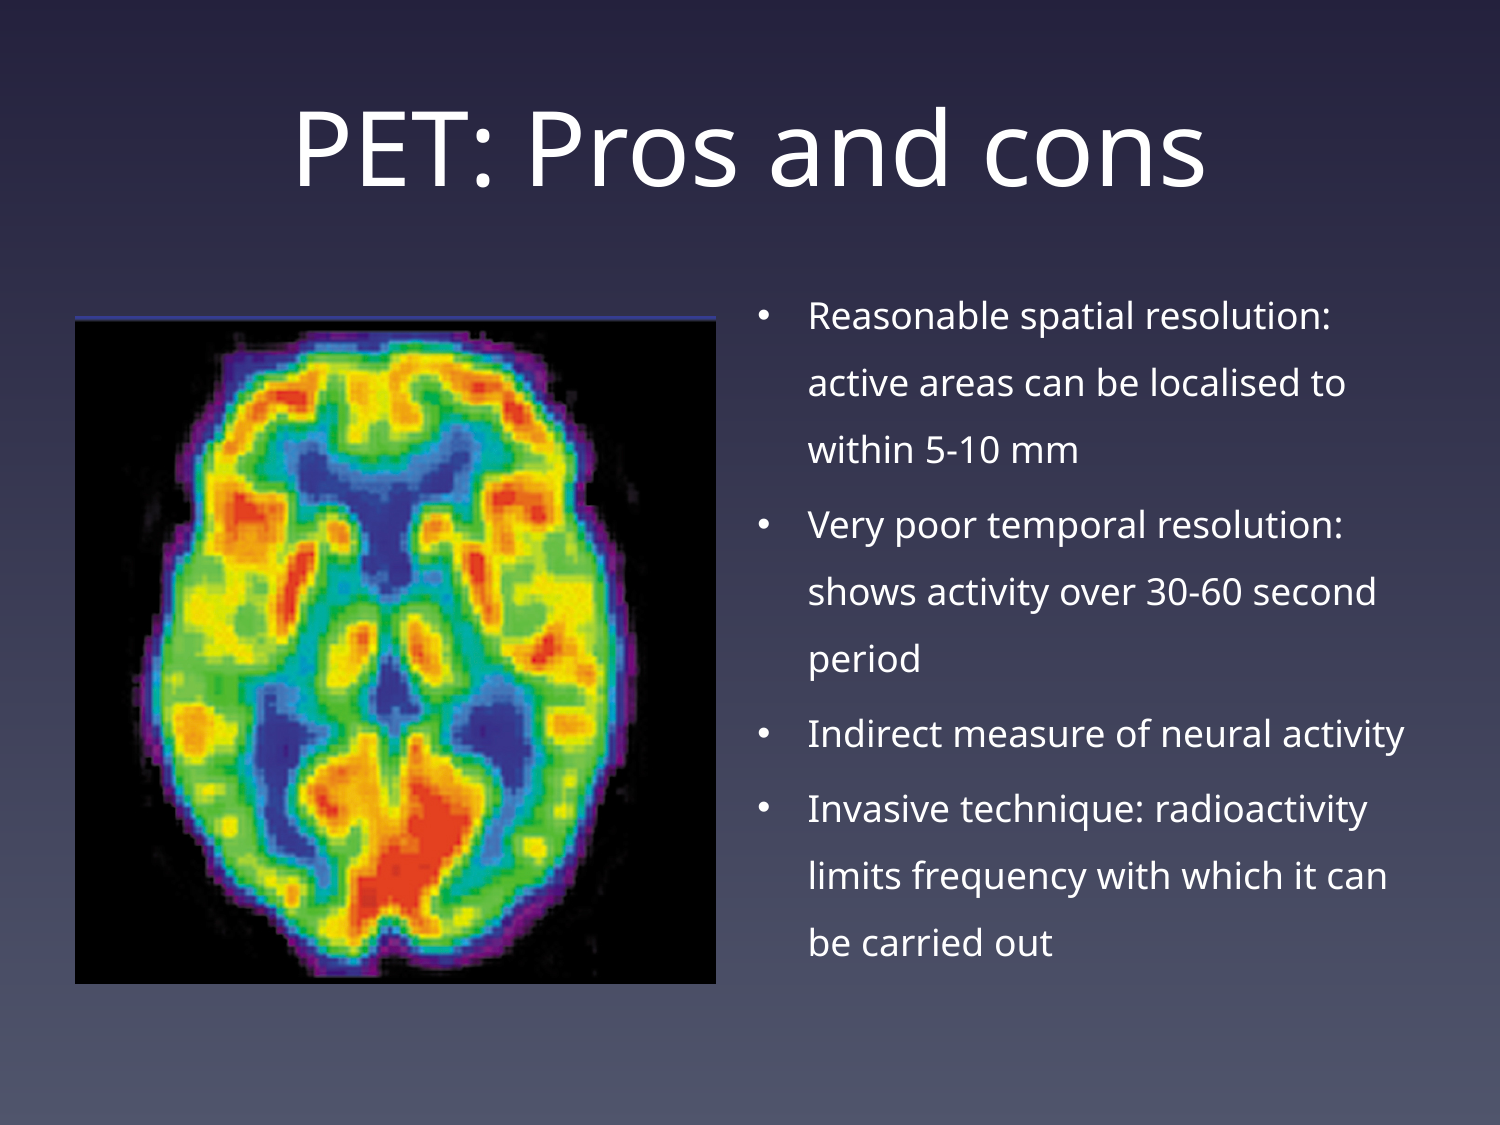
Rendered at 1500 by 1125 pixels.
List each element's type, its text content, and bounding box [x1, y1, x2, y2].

title PET: Pros and cons [75, 75, 1425, 263]
list Reasonable spatial resolution: active areas can be localised to within 5-10 mm Very poor temporal resolution: shows activity over 30-60 second period Indirect measure of neural activity Invasive technique: radioactivity limits frequency with which it can be carried out [742, 262, 1425, 1005]
picture [74, 316, 716, 985]
